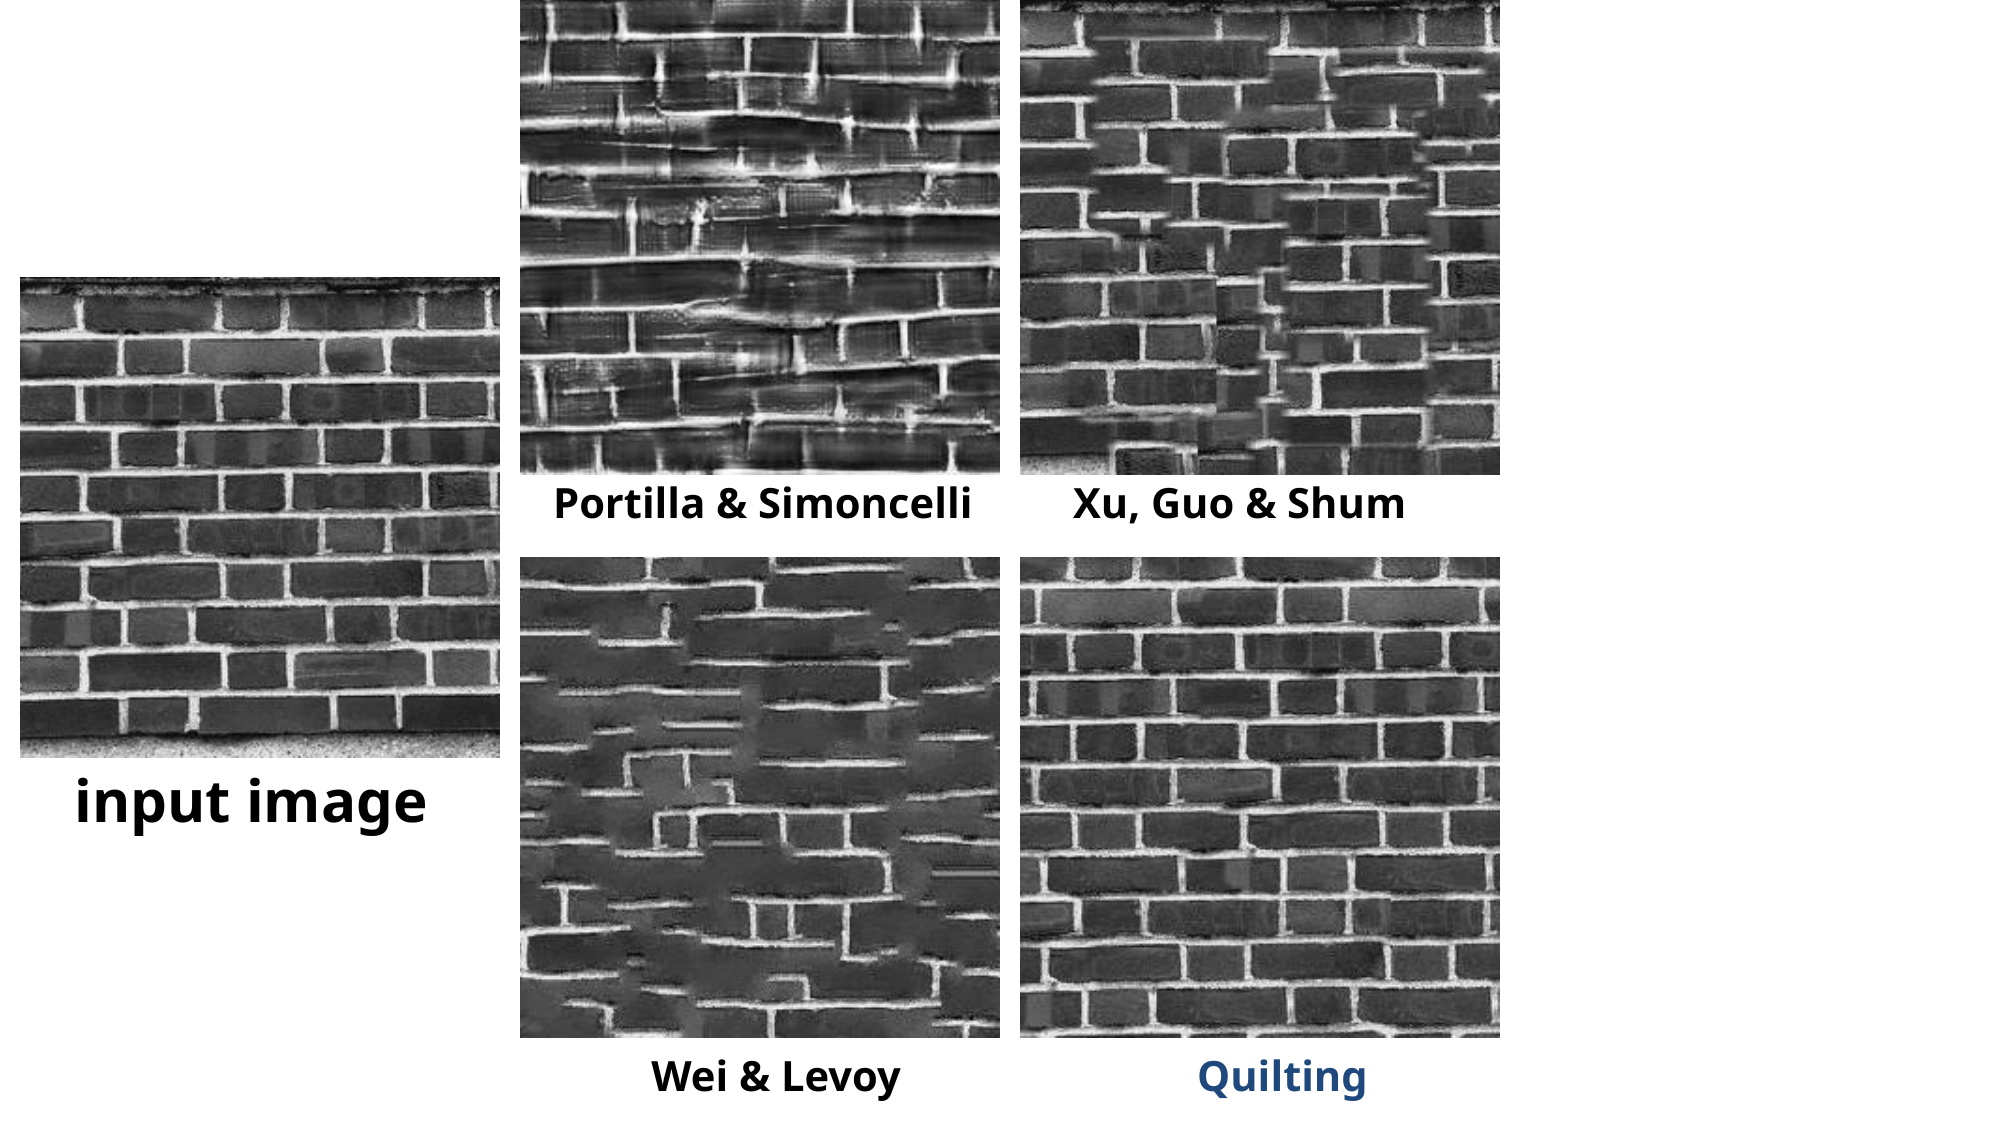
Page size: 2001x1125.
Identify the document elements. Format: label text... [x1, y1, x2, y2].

text_box Xu, Guo & Shum [1058, 482, 1422, 535]
picture [519, 0, 1001, 475]
picture [19, 276, 501, 758]
picture [1019, 556, 1501, 1038]
picture [519, 556, 1001, 1038]
text_box input image [59, 765, 443, 842]
text_box Wei & Levoy [636, 1045, 916, 1107]
picture [1019, 0, 1501, 475]
text_box Quilting [1182, 1045, 1383, 1107]
text_box Portilla & Simoncelli [538, 482, 988, 535]
